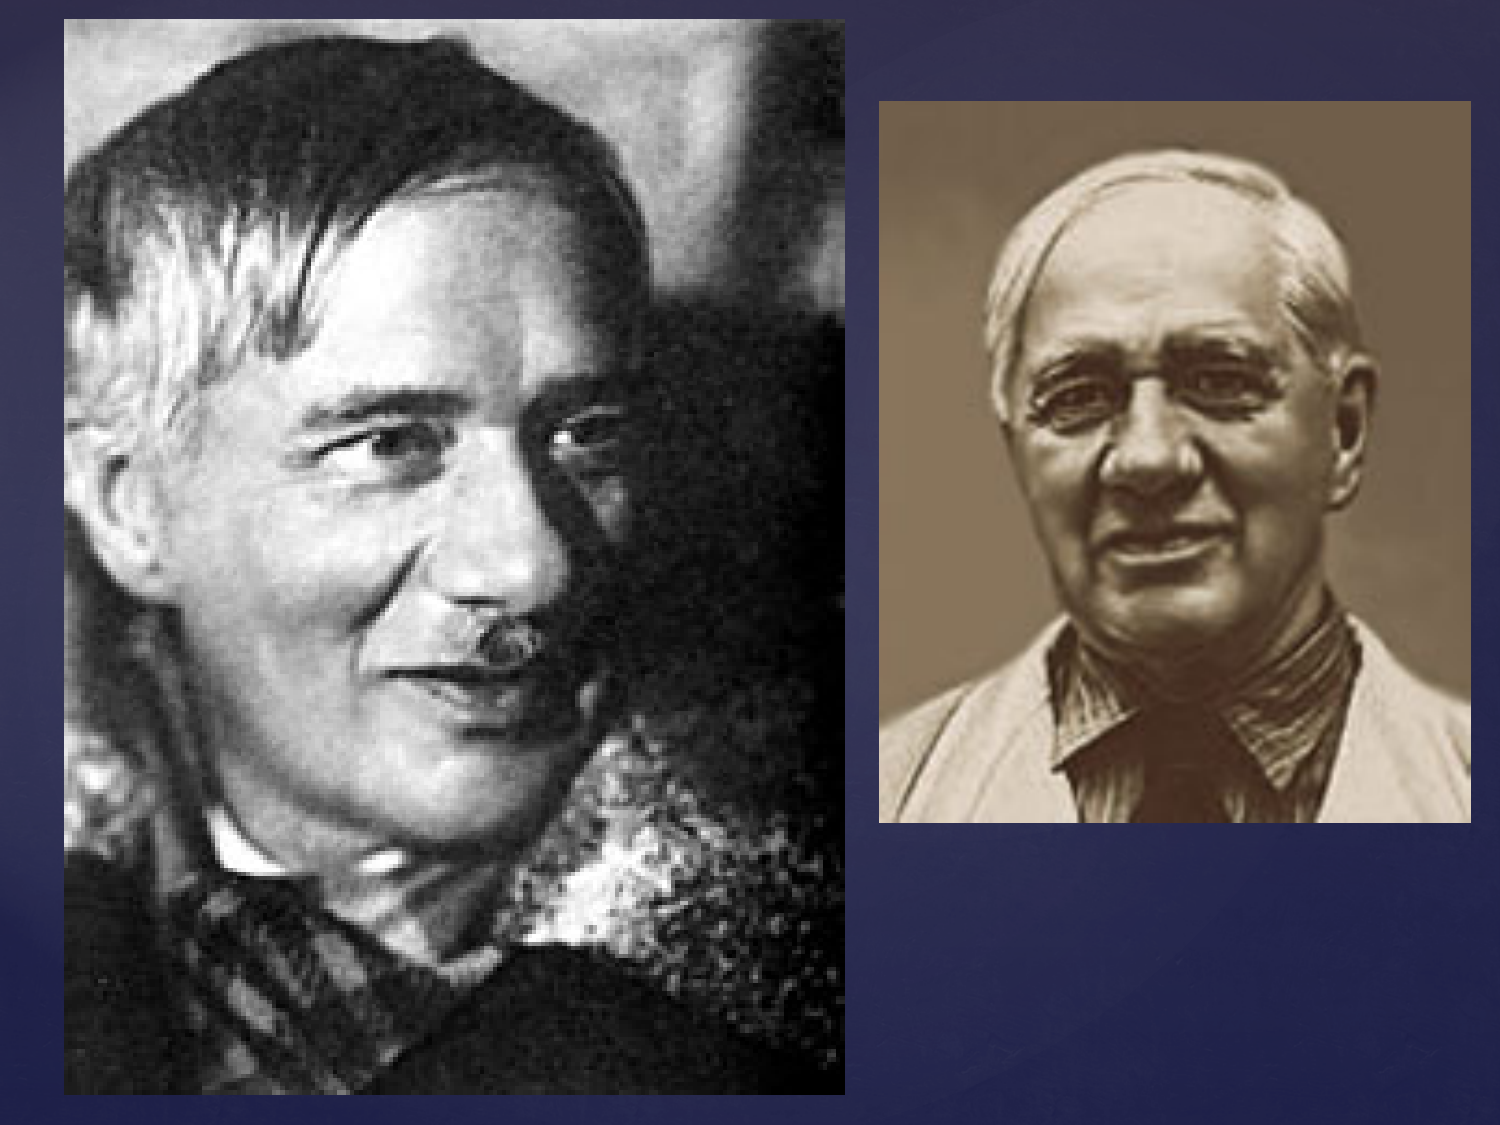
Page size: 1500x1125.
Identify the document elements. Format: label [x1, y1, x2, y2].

picture [879, 101, 1472, 823]
picture [64, 19, 845, 1096]
